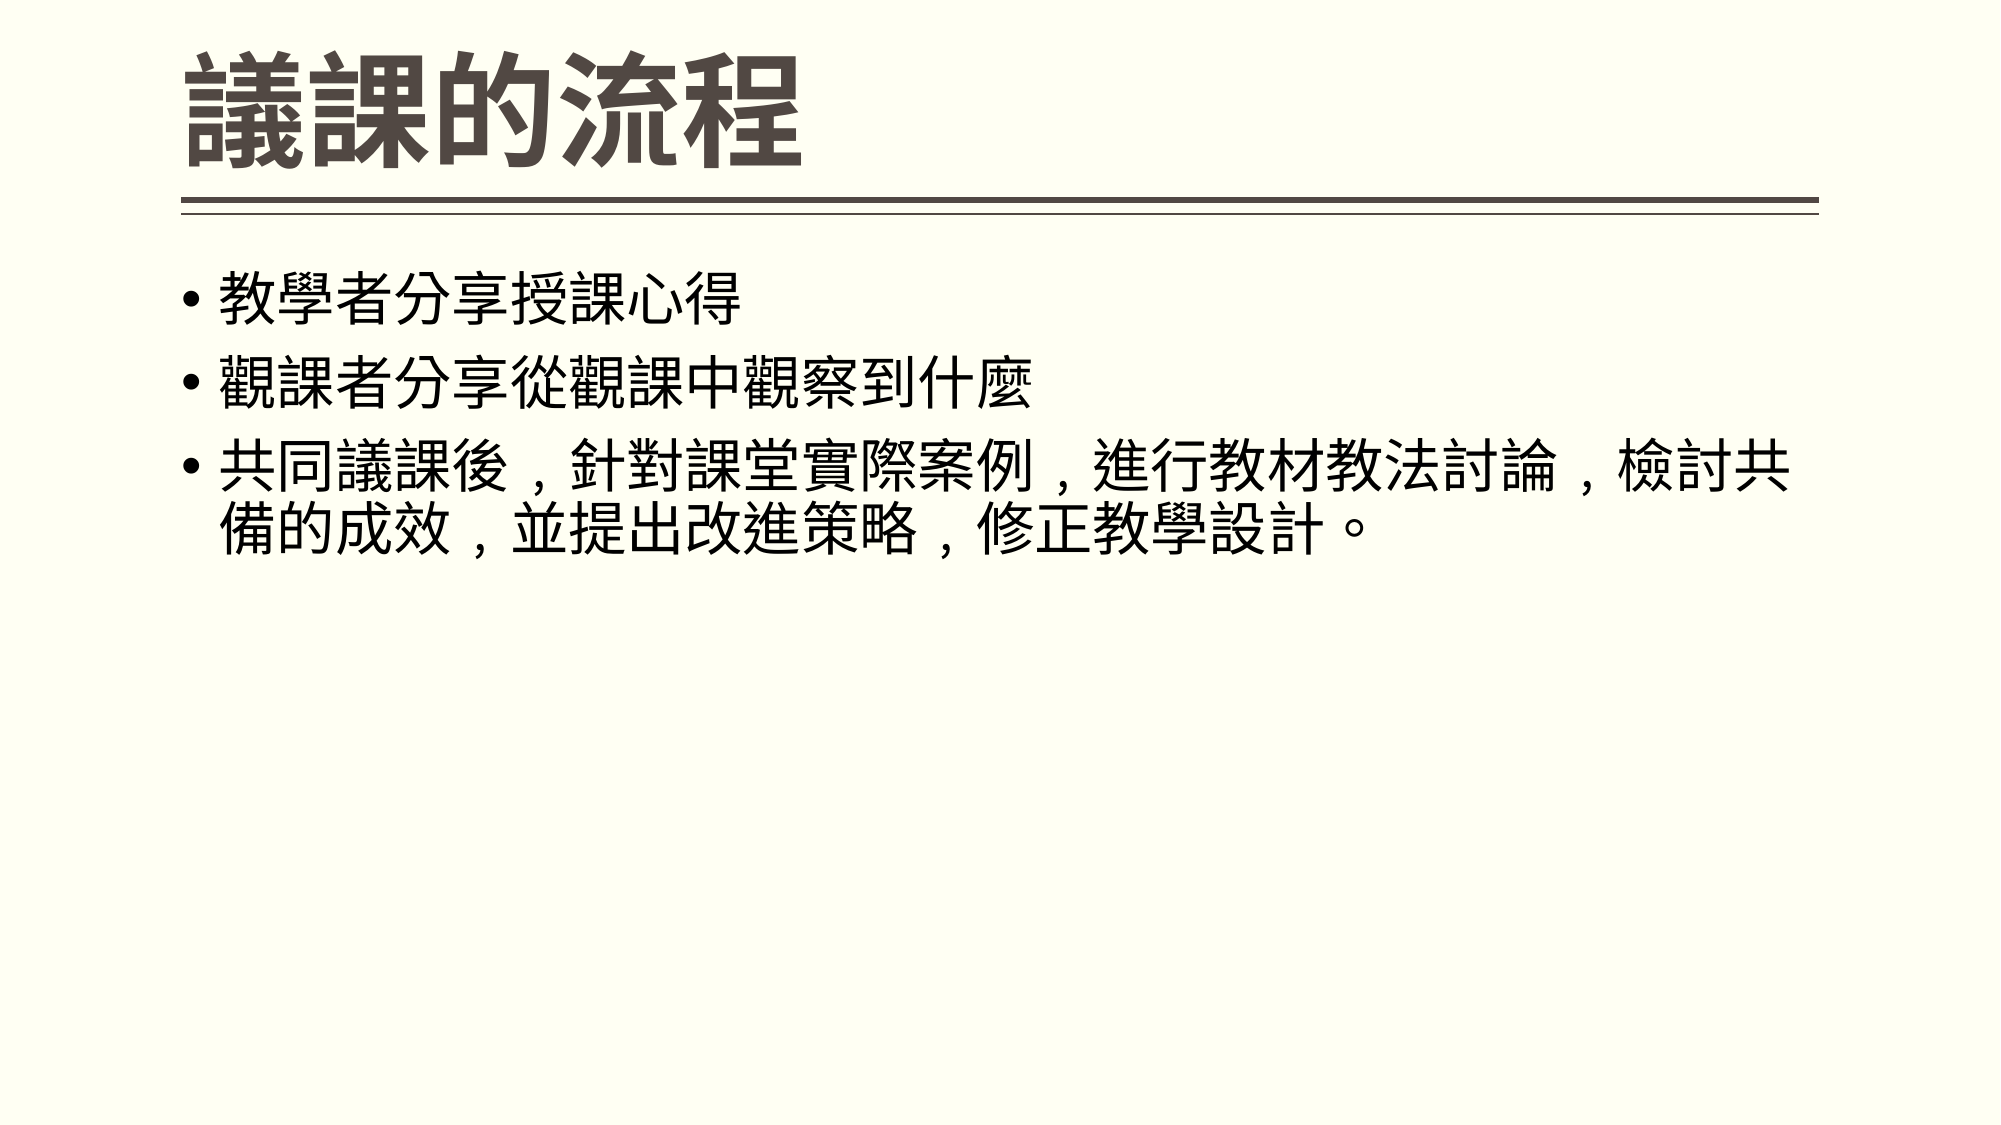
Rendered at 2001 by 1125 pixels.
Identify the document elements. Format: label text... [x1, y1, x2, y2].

list 教學者分享授課心得 觀課者分享從觀課中觀察到什麼 共同議課後﹐針對課堂實際案例﹐進行教材教法討論﹐檢討共備的成效﹐並提出改進策略﹐修正教學設計。 [181, 262, 1819, 1013]
title 議課的流程 [181, 12, 1819, 193]
